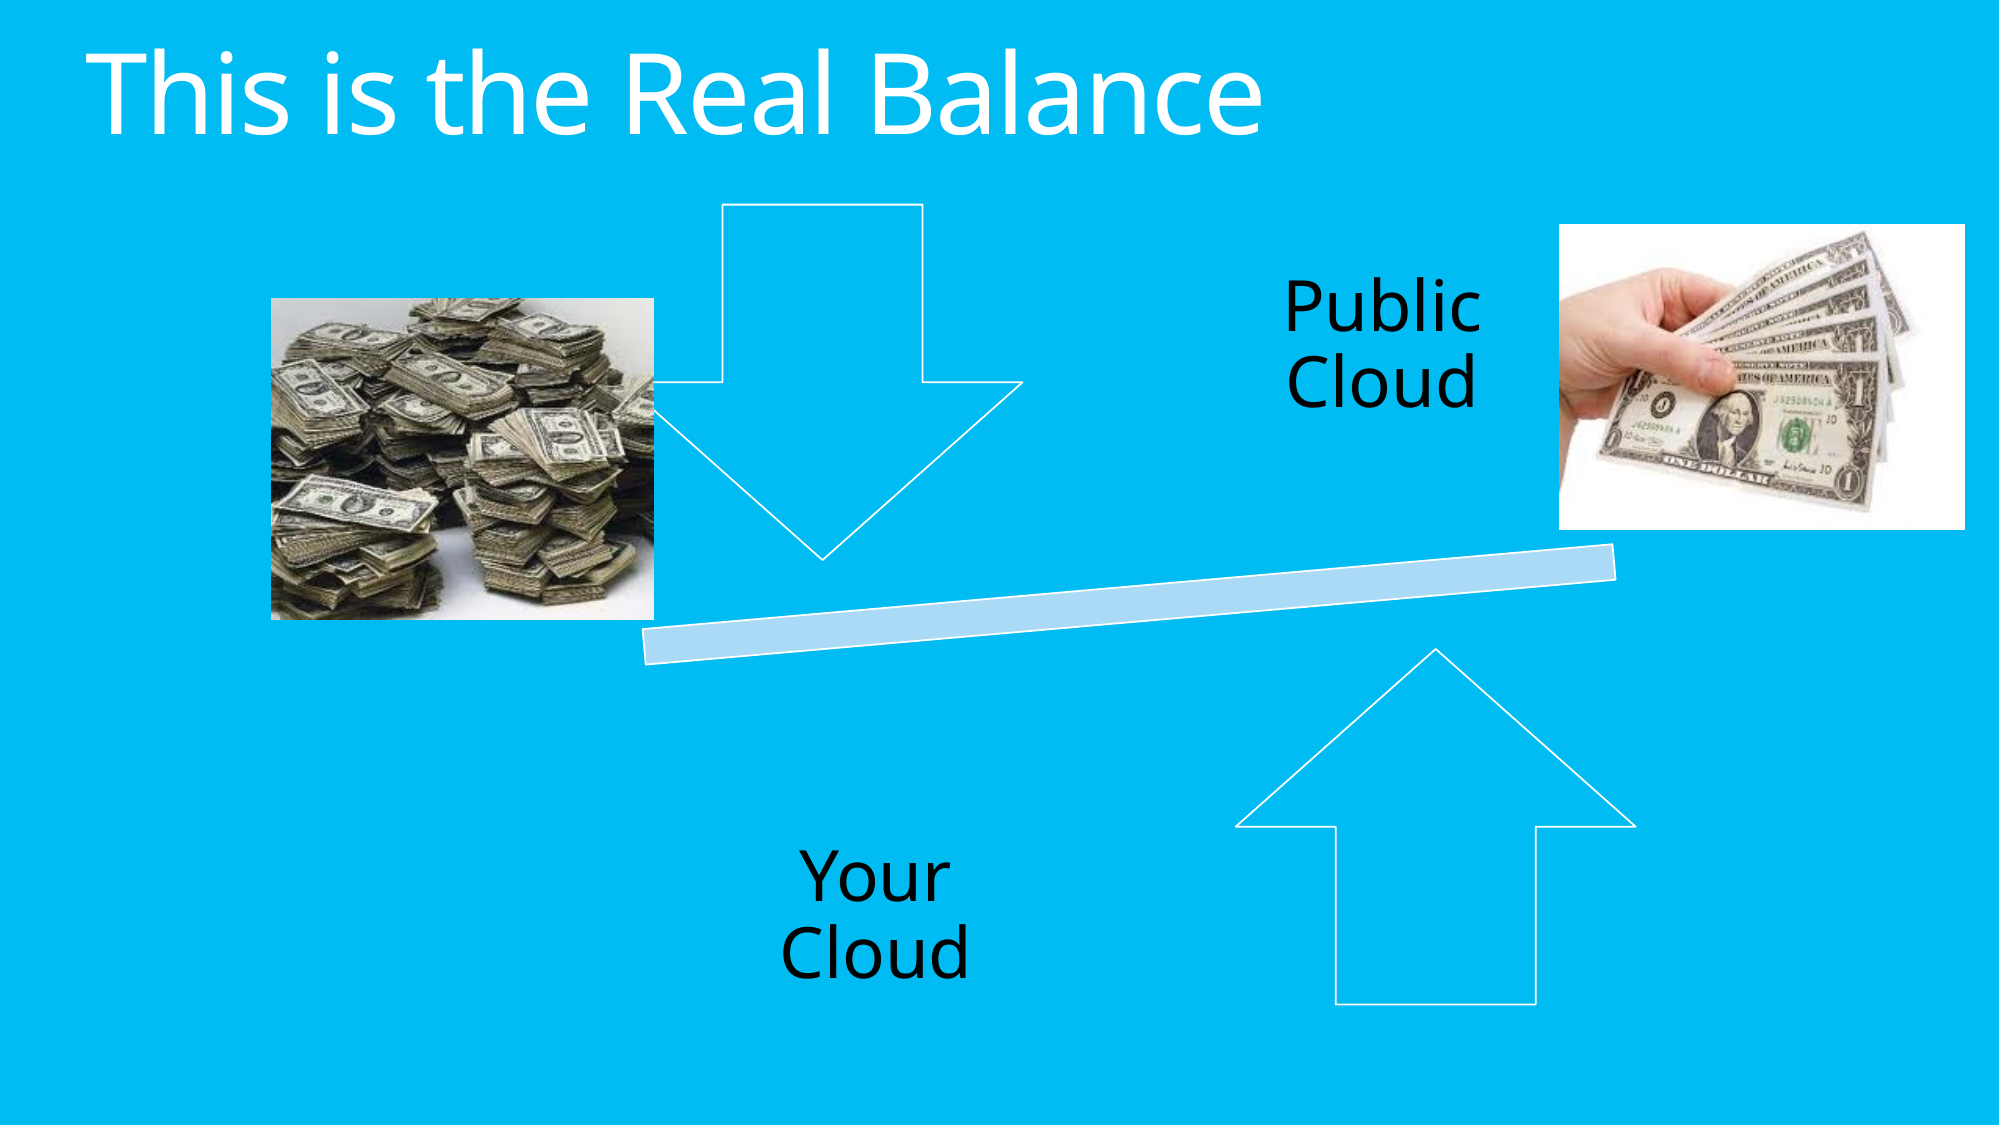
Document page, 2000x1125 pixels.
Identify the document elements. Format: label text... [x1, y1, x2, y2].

picture [1560, 225, 1964, 529]
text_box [462, 159, 1796, 1049]
picture [272, 299, 655, 619]
title This is the Real Balance [85, 37, 1914, 161]
